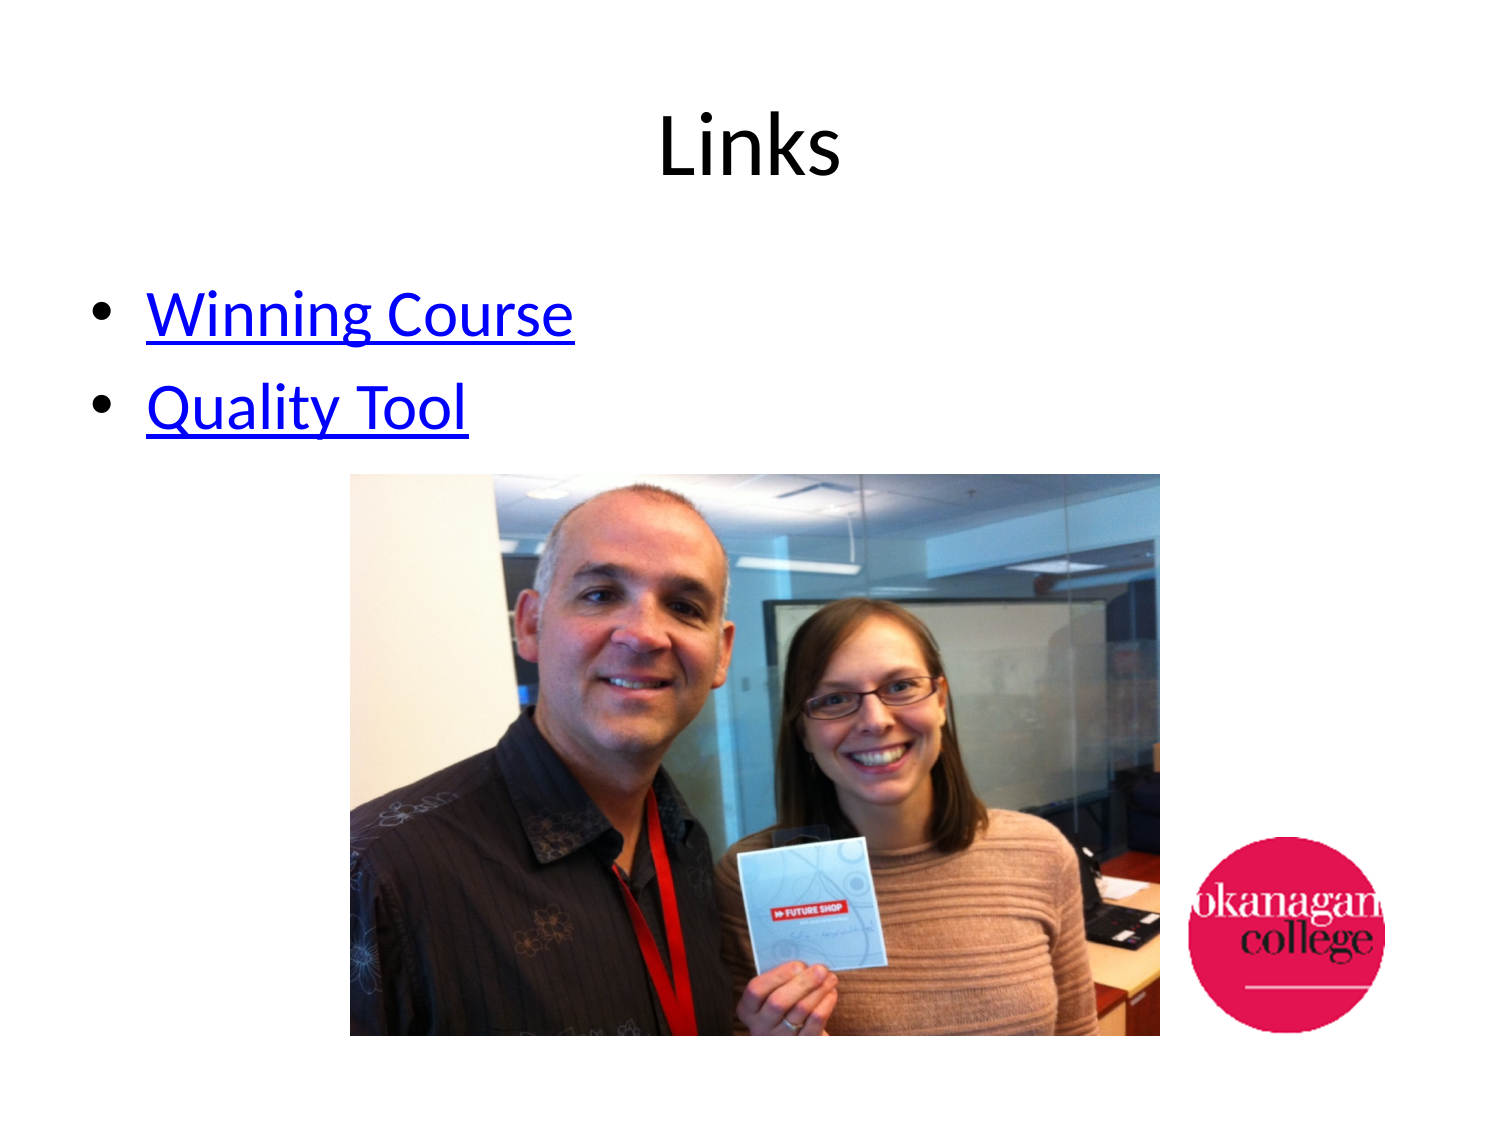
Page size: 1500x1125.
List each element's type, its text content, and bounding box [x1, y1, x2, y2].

list Winning Course Quality Tool [75, 262, 1425, 1063]
title Links [75, 45, 1425, 233]
picture [349, 474, 1161, 1036]
picture [1187, 837, 1385, 1036]
